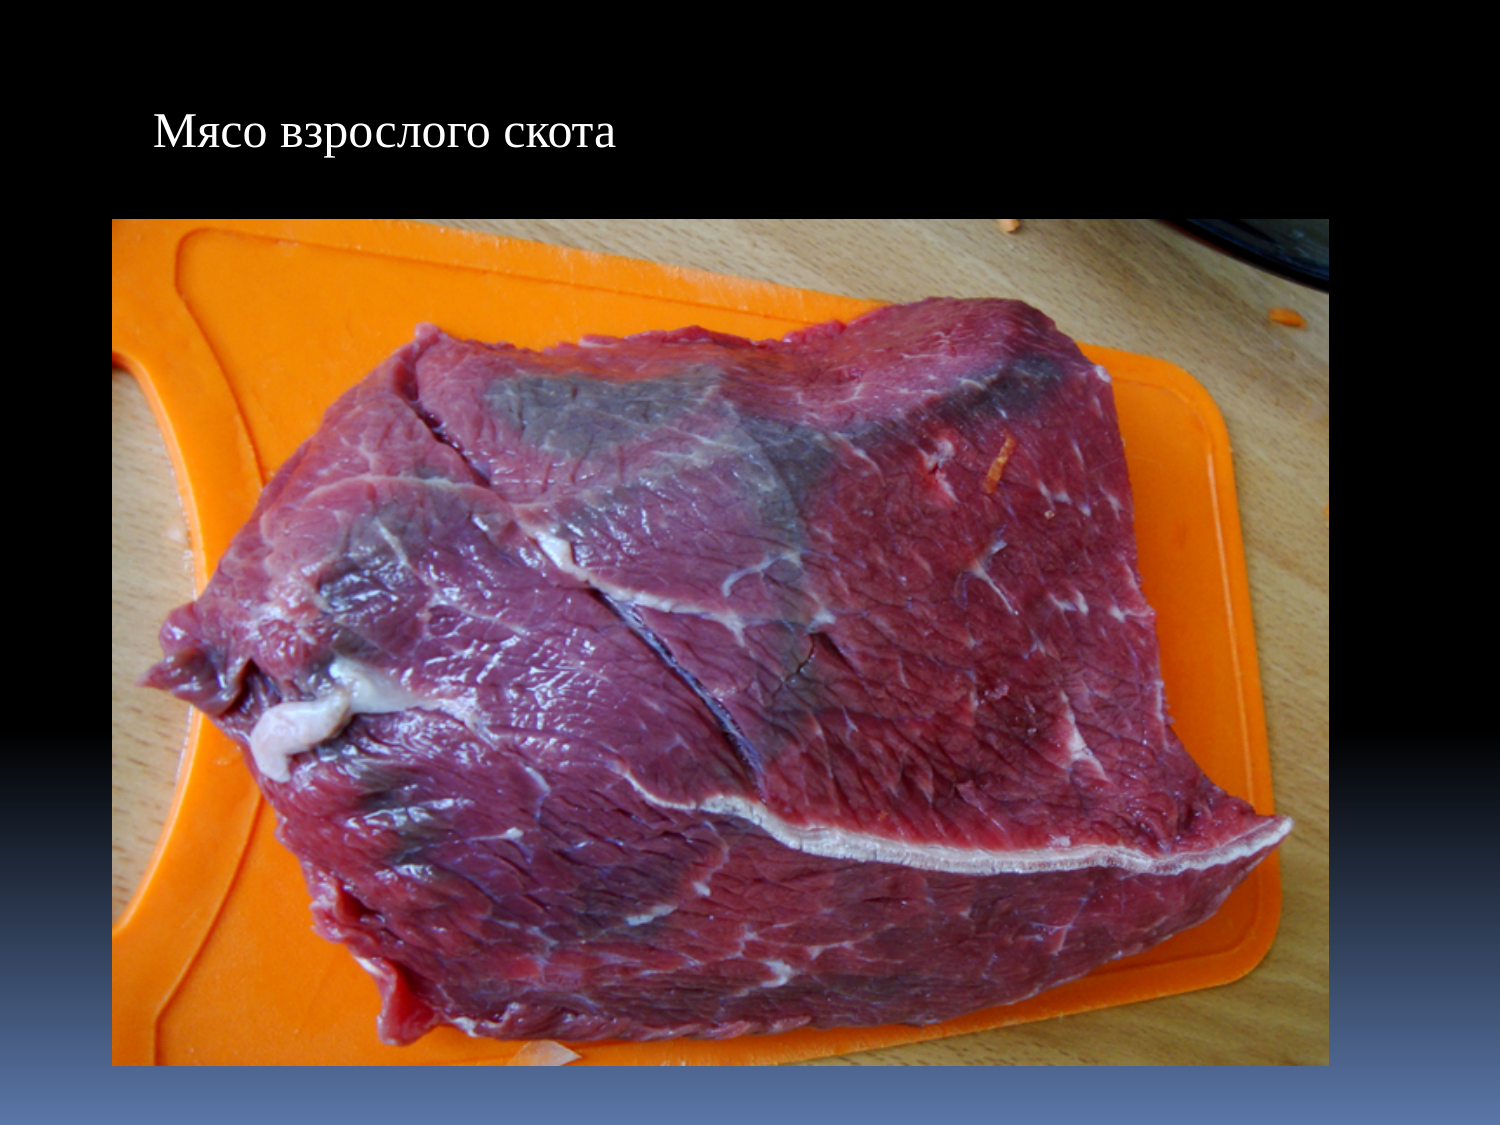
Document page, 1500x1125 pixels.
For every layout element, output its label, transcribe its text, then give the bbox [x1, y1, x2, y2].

text_box Мясо взрослого скота [138, 89, 632, 165]
picture [111, 219, 1330, 1067]
